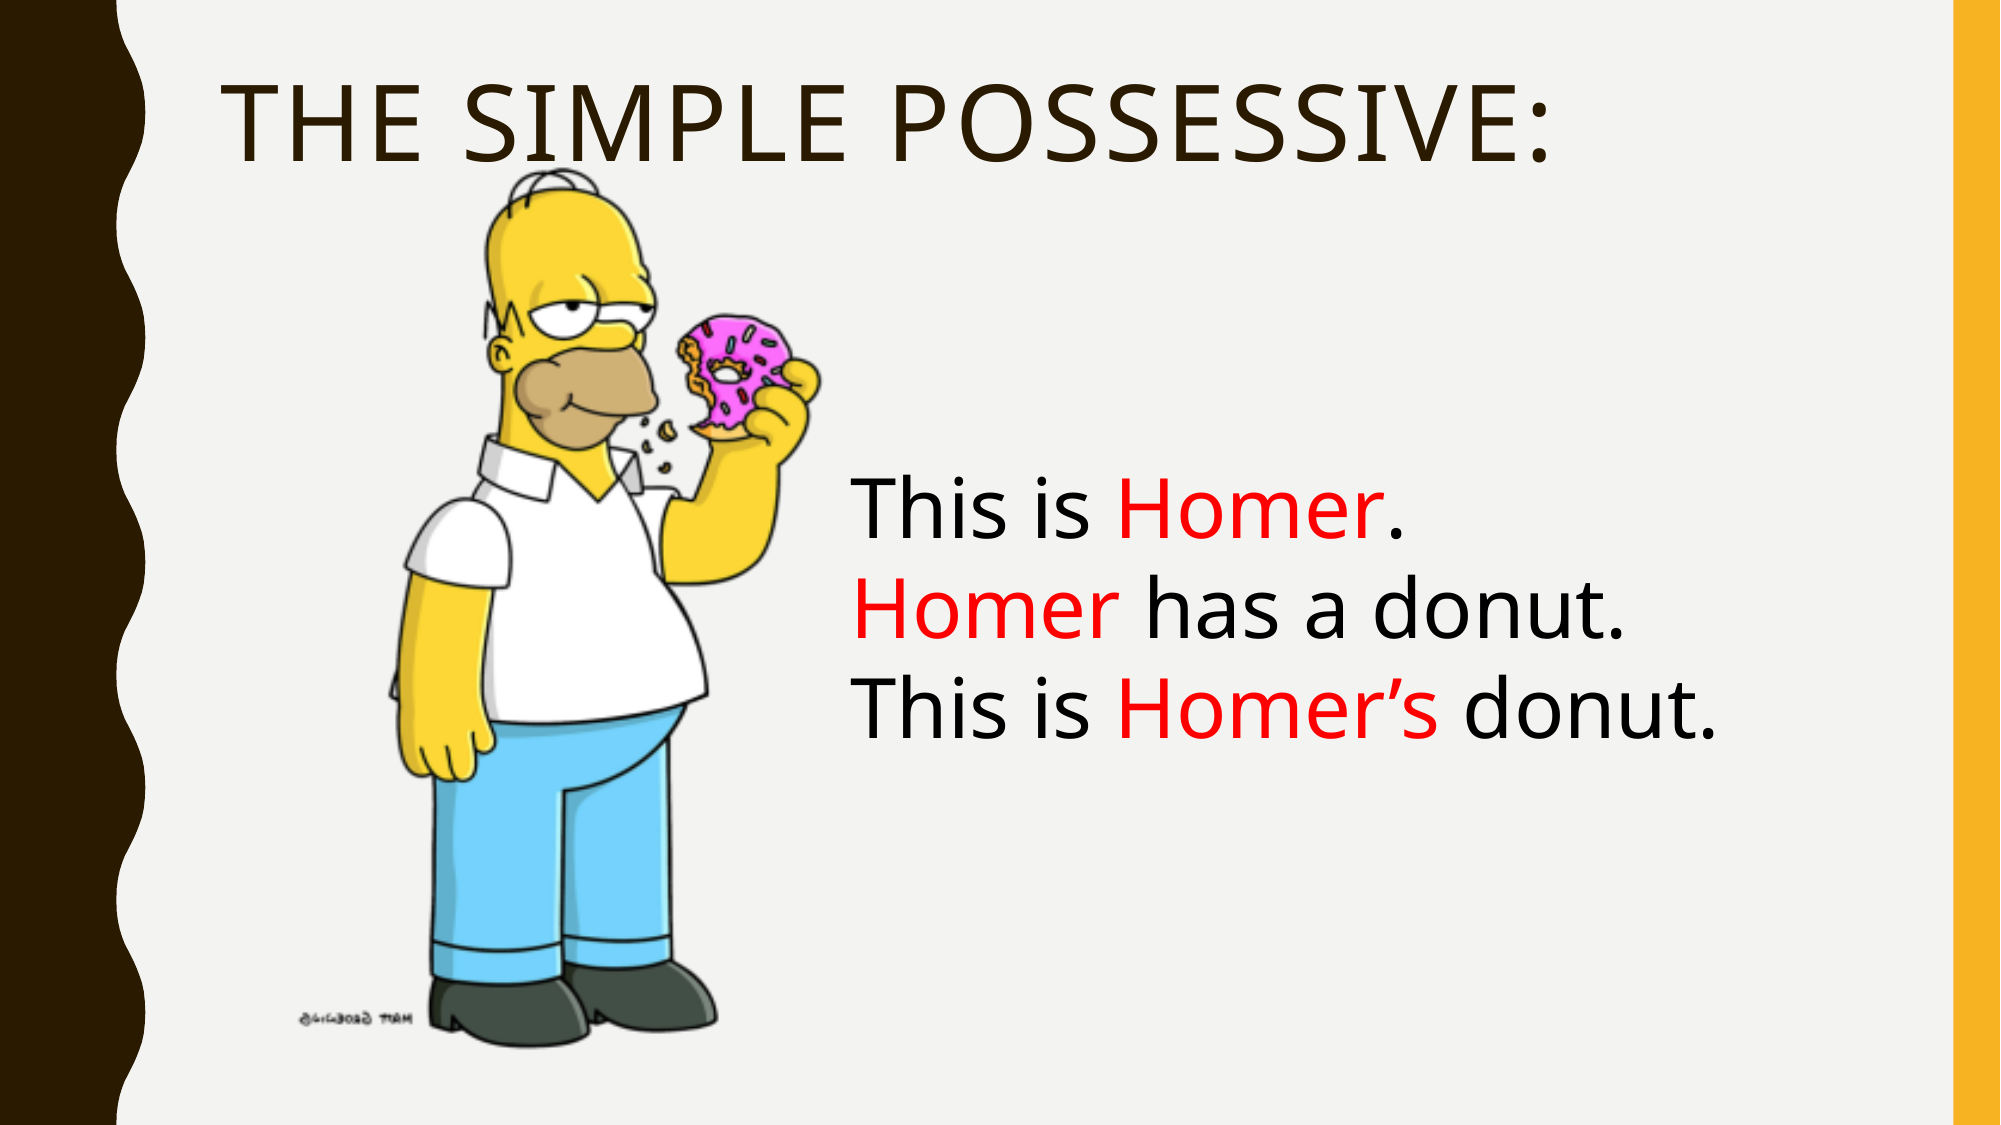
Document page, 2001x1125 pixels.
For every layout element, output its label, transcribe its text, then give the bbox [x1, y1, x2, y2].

text_box This is Homer. Homer has a donut. This is Homer’s donut. [836, 447, 2000, 763]
title The simple possessive: [205, 62, 1875, 308]
picture [265, 157, 836, 1057]
